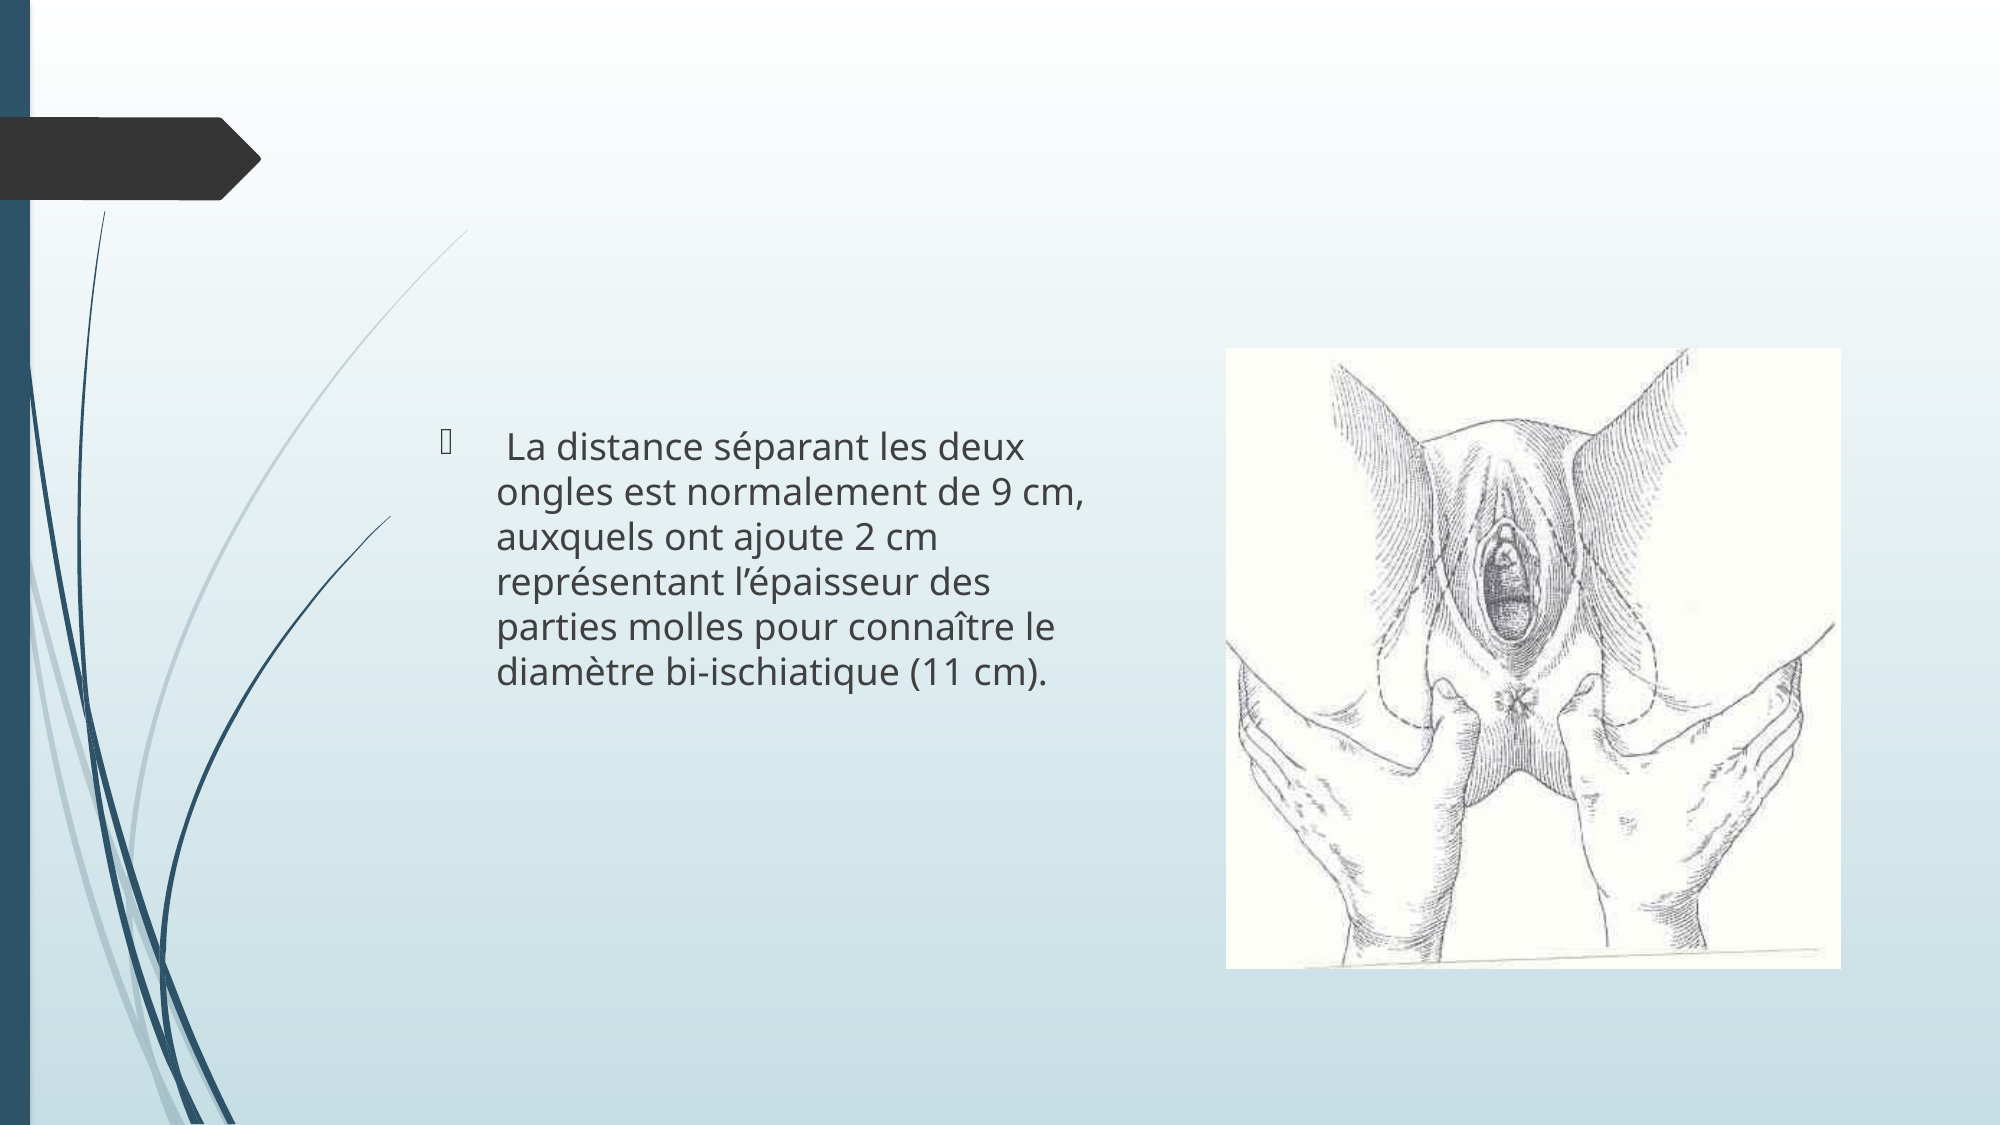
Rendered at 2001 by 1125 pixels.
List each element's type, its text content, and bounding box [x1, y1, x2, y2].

list La distance séparant les deux ongles est normalement de 9 cm, auxquels ont ajoute 2 cm représentant l’épaisseur des parties molles pour connaître le diamètre bi-ischiatique (11 cm). [424, 350, 1133, 970]
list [1226, 348, 1841, 969]
